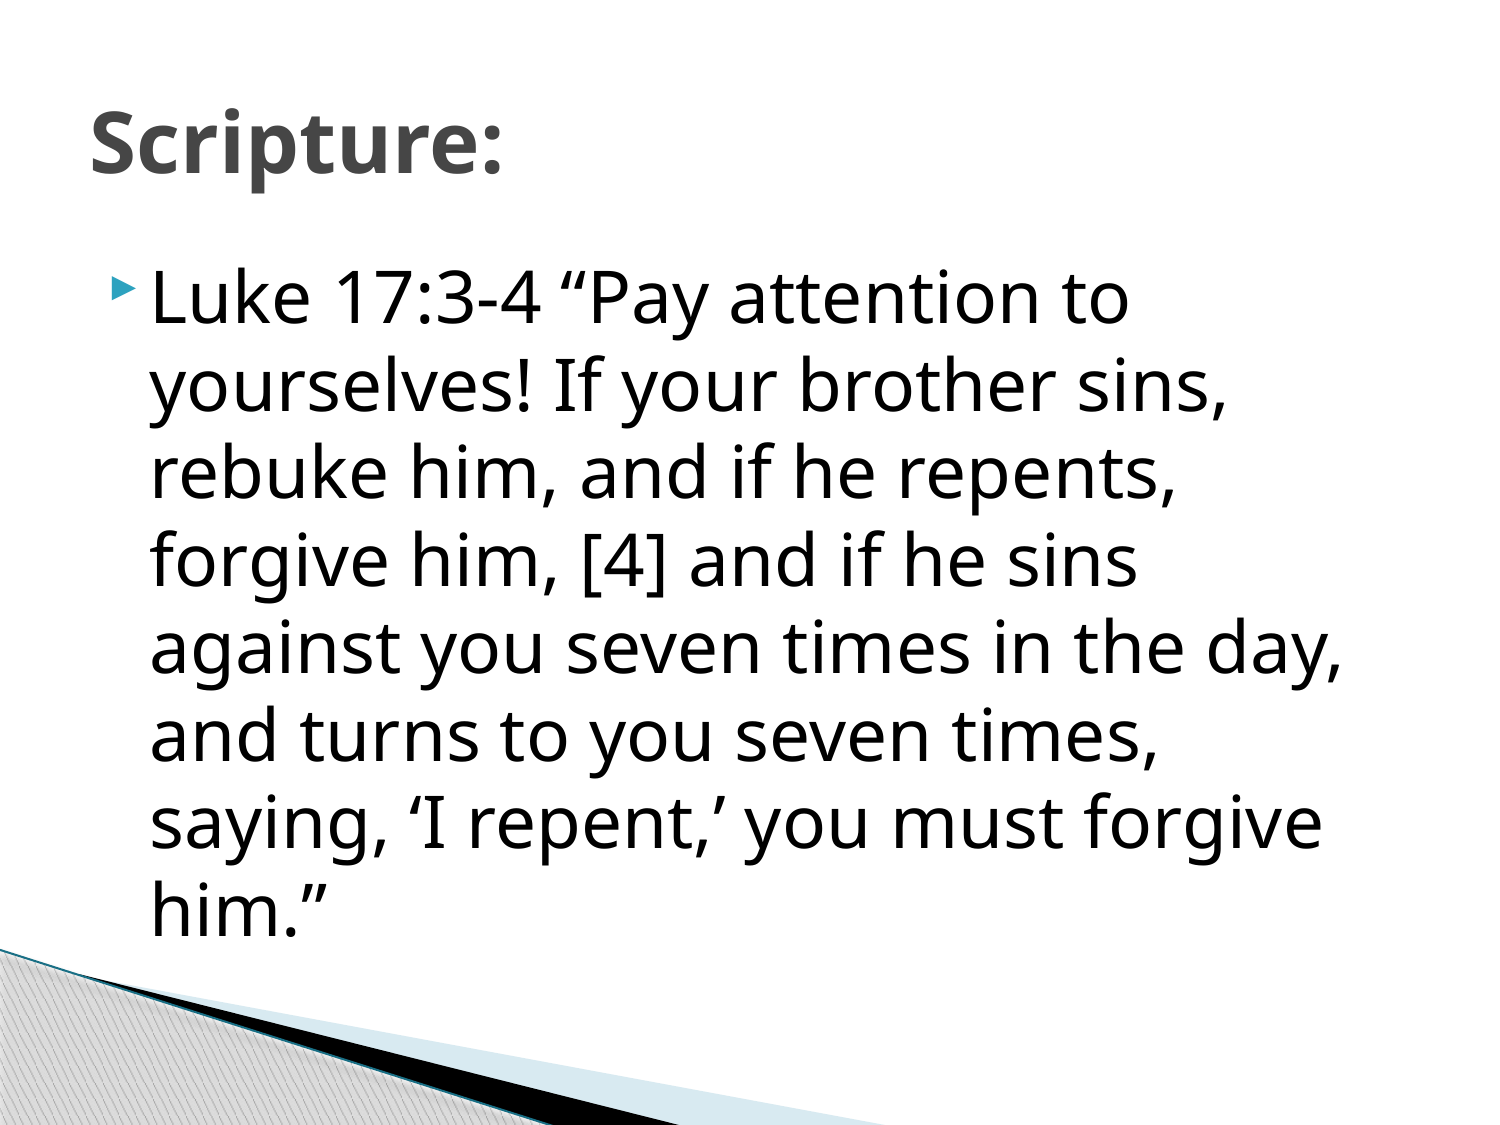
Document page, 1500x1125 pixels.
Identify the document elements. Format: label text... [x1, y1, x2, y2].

title Scripture: [75, 45, 1425, 233]
list Luke 17:3-4 “Pay attention to yourselves! If your brother sins, rebuke him, and if he repents, forgive him, [4] and if he sins against you seven times in the day, and turns to you seven times, saying, ‘I repent,’ you must forgive him.” [75, 243, 1425, 986]
